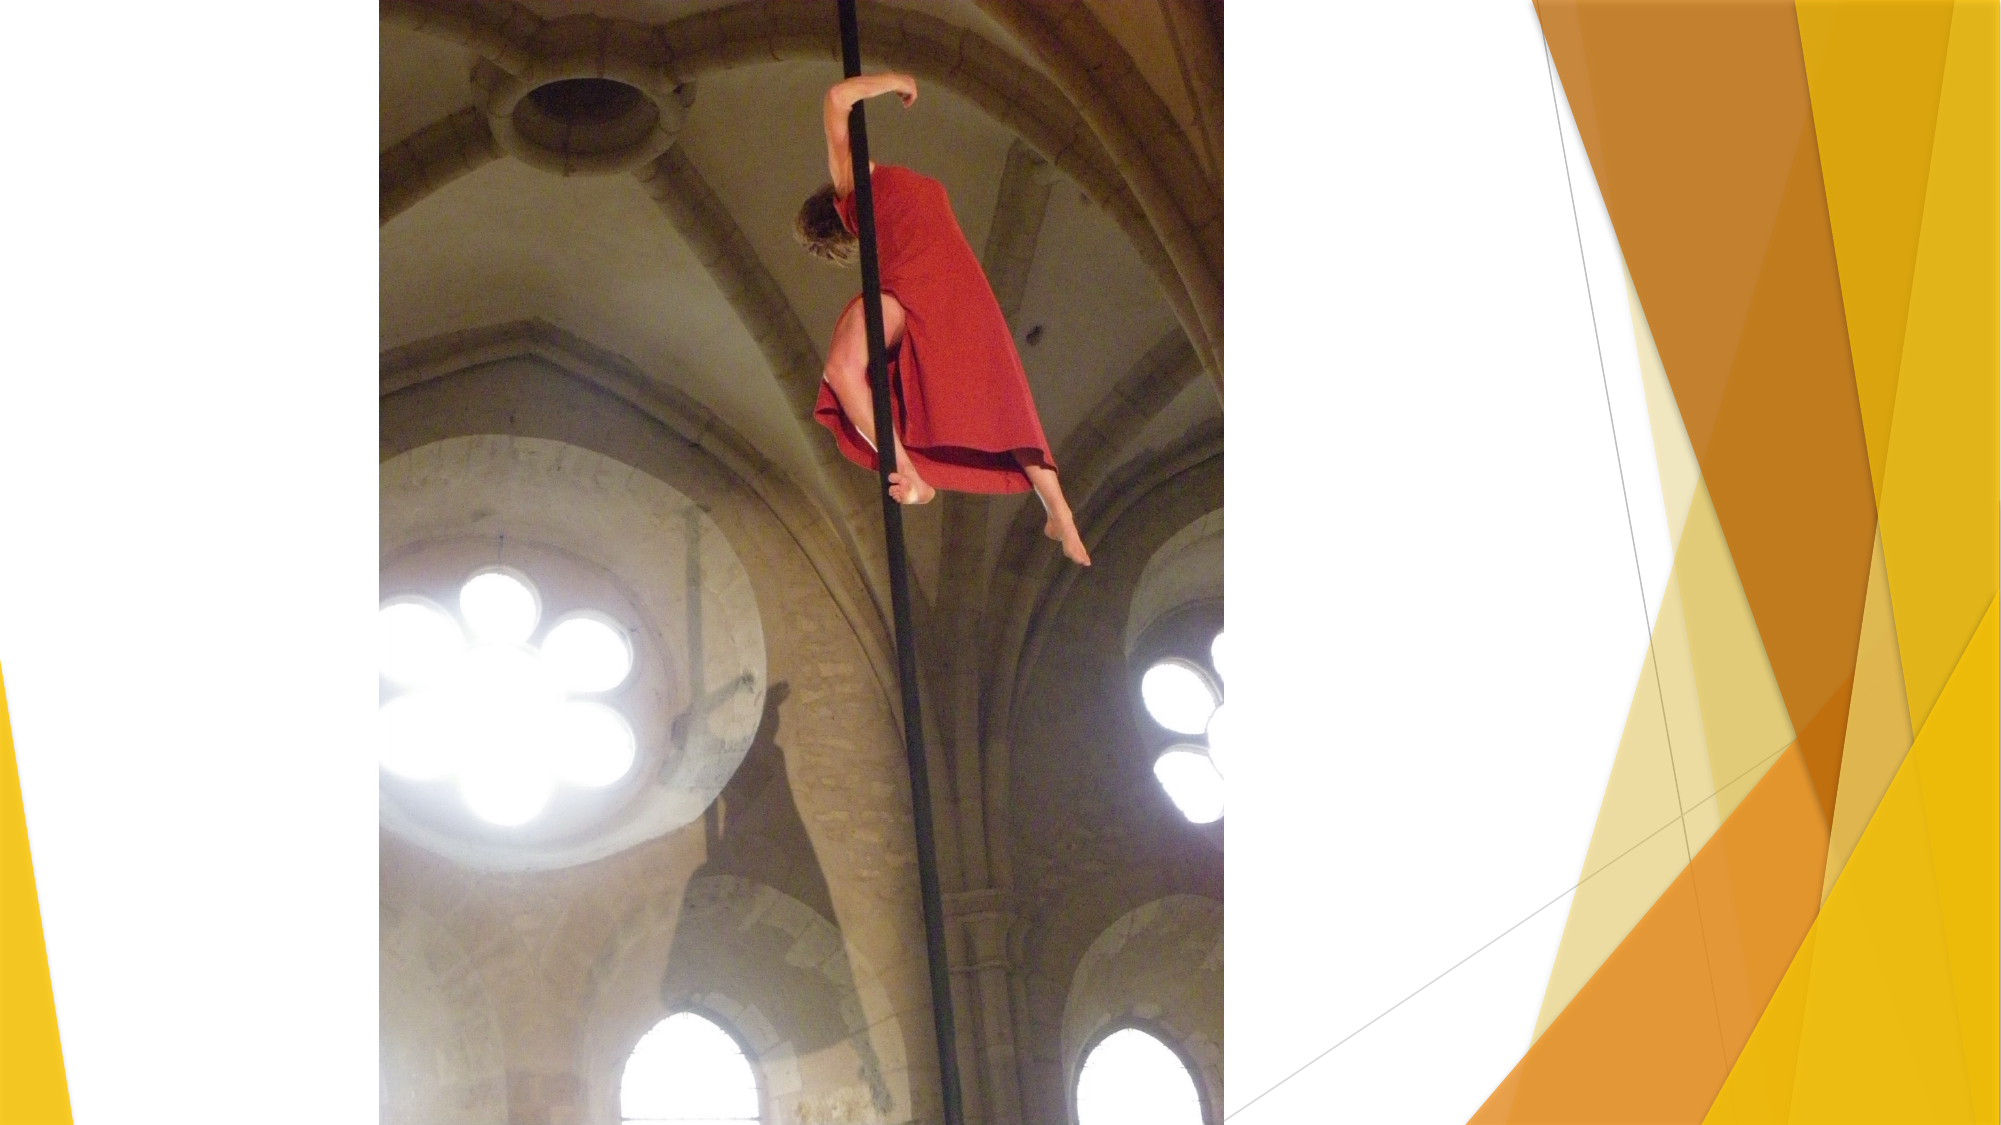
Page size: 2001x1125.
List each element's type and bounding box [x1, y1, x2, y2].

picture [378, 0, 1224, 1125]
